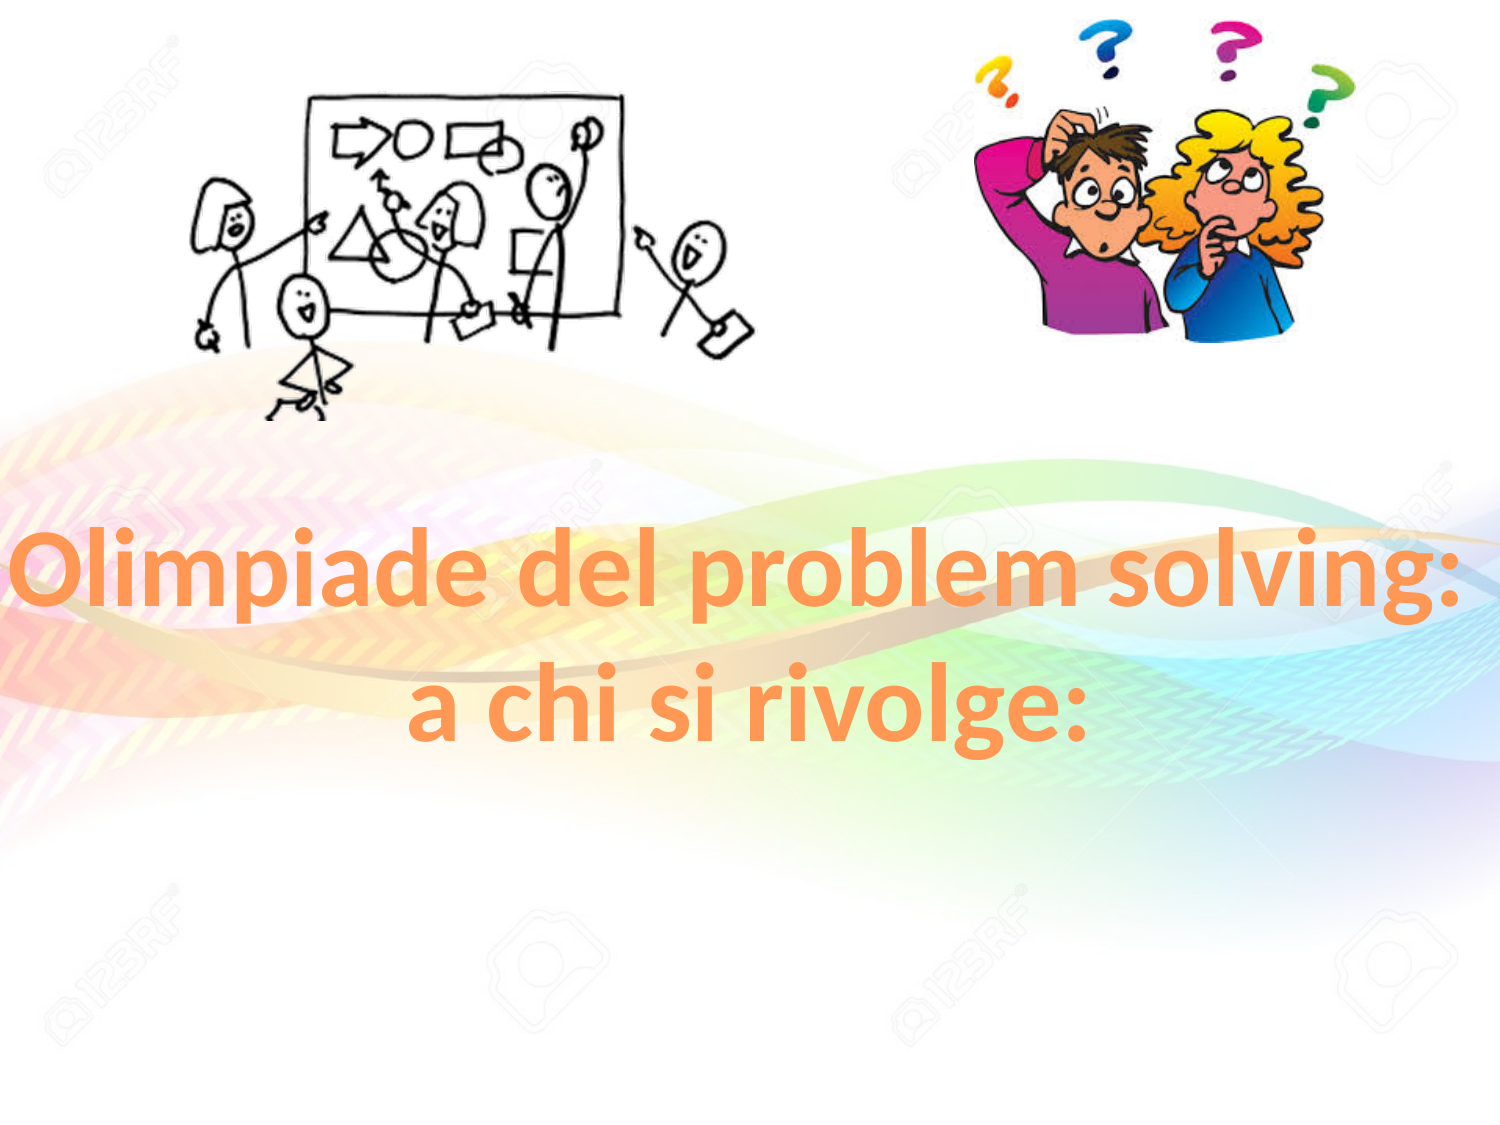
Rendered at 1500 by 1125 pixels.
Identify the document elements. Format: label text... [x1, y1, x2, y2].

picture [974, 18, 1356, 343]
text_box Olimpiade del problem solving: a chi si rivolge: [0, 486, 1500, 772]
picture [159, 77, 771, 421]
